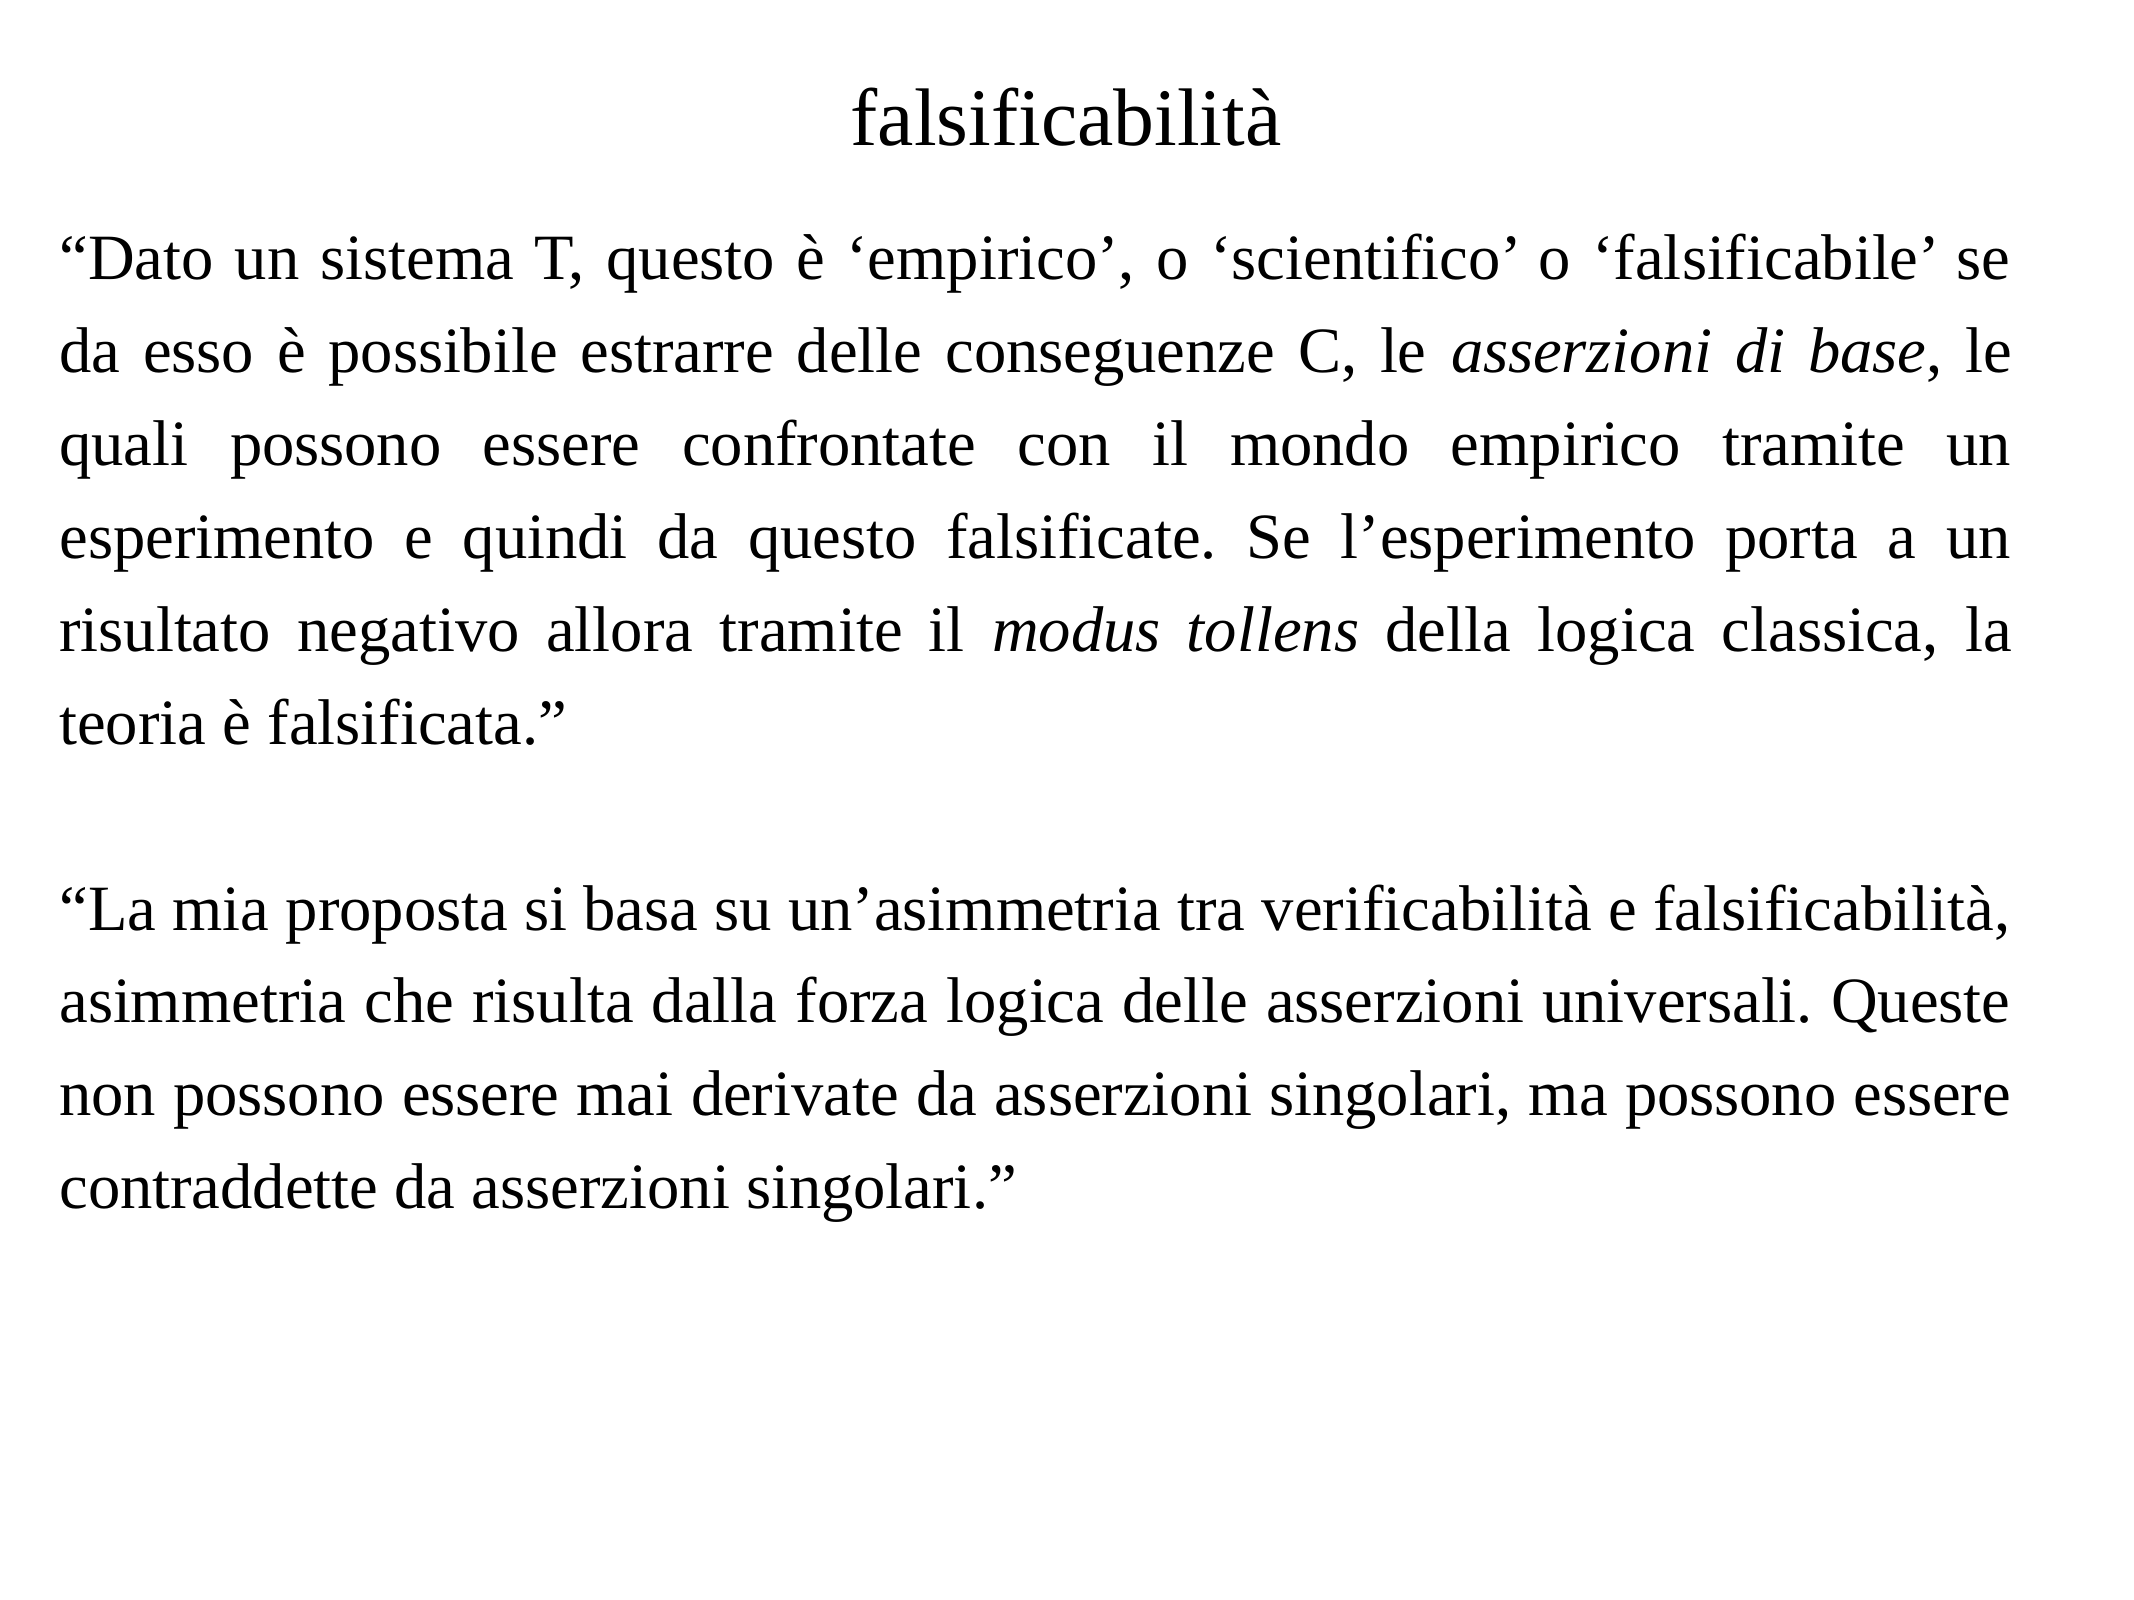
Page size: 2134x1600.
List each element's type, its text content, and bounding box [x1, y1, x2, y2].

list “Dato un sistema T, questo è ‘empirico’, o ‘scientifico’ o ‘falsificabile’ se da esso è possibile estrarre delle conseguenze C, le asserzioni di base, le quali possono essere confrontate con il mondo empirico tramite un esperimento e quindi da questo falsificate. Se l’esperimento porta a un risultato negativo allora tramite il modus tollens della logica classica, la teoria è falsificata.” “La mia proposta si basa su un’asimmetria tra verificabilità e falsificabilità, asimmetria che risulta dalla forza logica delle asserzioni universali. Queste non possono essere mai derivate da asserzioni singolari, ma possono essere contraddette da asserzioni singolari.” [58, 198, 2014, 1402]
title falsificabilità [207, 50, 1926, 163]
